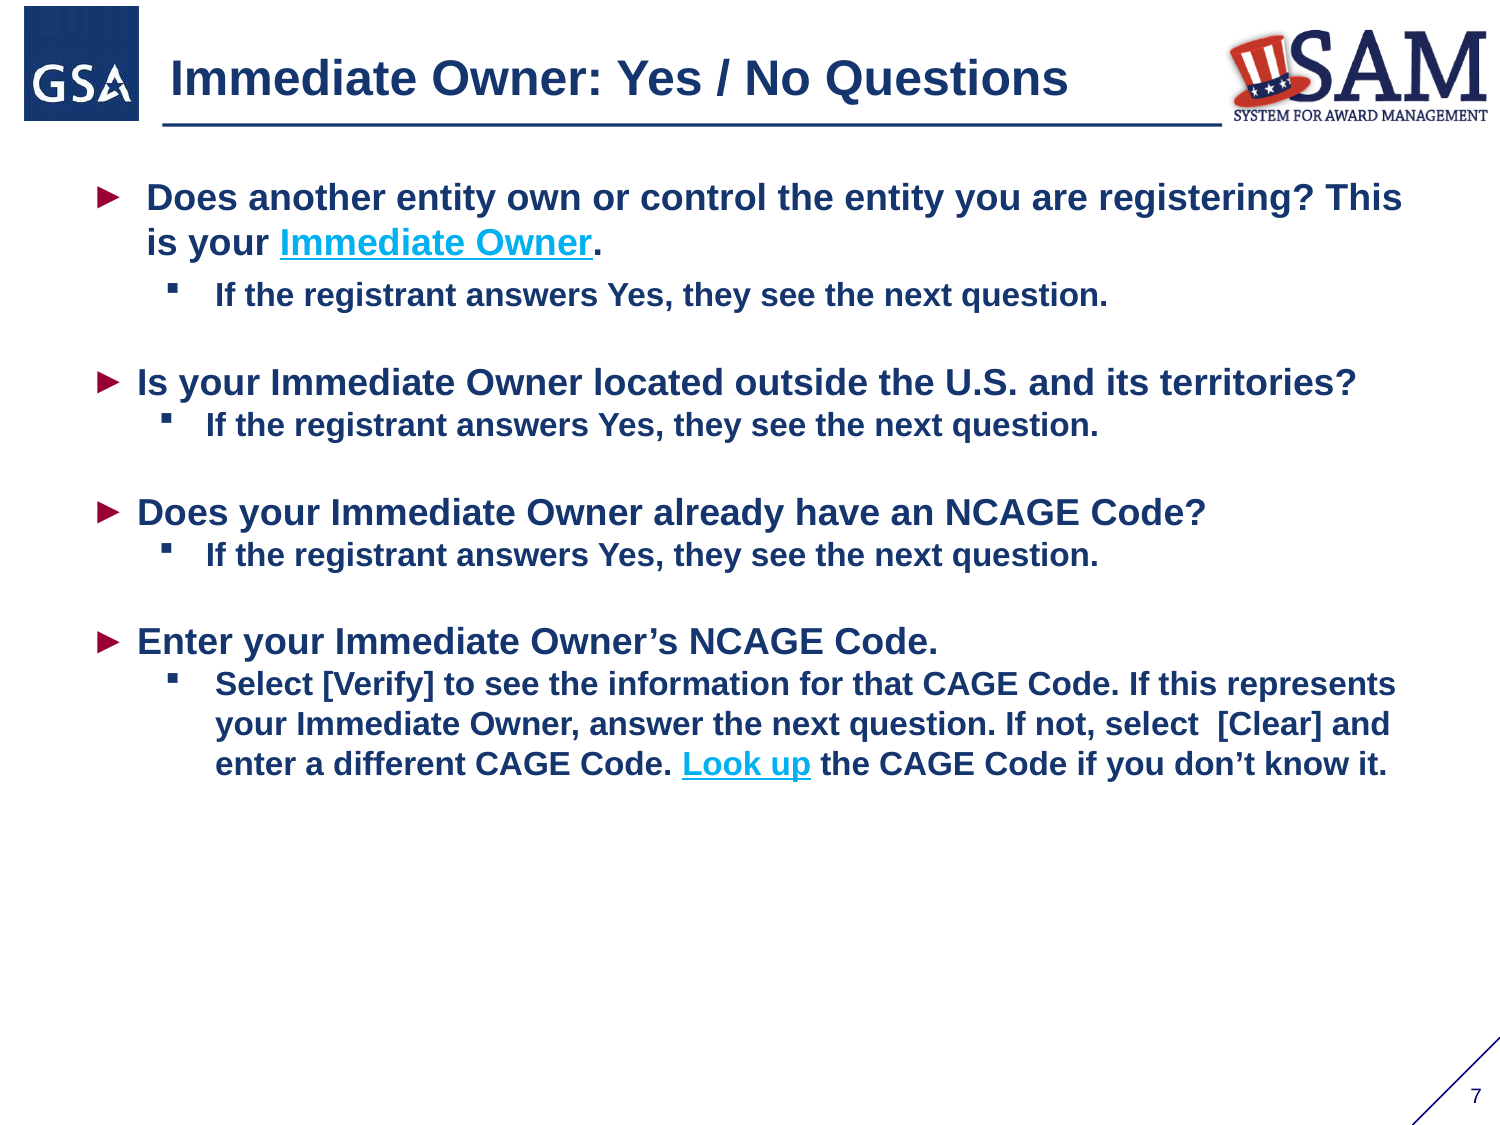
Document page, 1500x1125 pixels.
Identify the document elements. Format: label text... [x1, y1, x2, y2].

picture [24, 6, 139, 121]
slide_number 7 [1374, 1074, 1498, 1119]
list Does another entity own or control the entity you are registering? This is your Immediate Owner. If the registrant answers Yes, they see the next question. Is your Immediate Owner located outside the U.S. and its territories? If the registrant answers Yes, they see the next question. Does your Immediate Owner already have an NCAGE Code? If the registrant answers Yes, they see the next question. Enter your Immediate Owner’s NCAGE Code. Select [Verify] to see the information for that CAGE Code. If this represents your Immediate Owner, answer the next question. If not, select [Clear] and enter a different CAGE Code. Look up the CAGE Code if you don’t know it. [74, 164, 1426, 1094]
picture [1224, 25, 1493, 127]
title Immediate Owner: Yes / No Questions [154, 37, 1192, 114]
